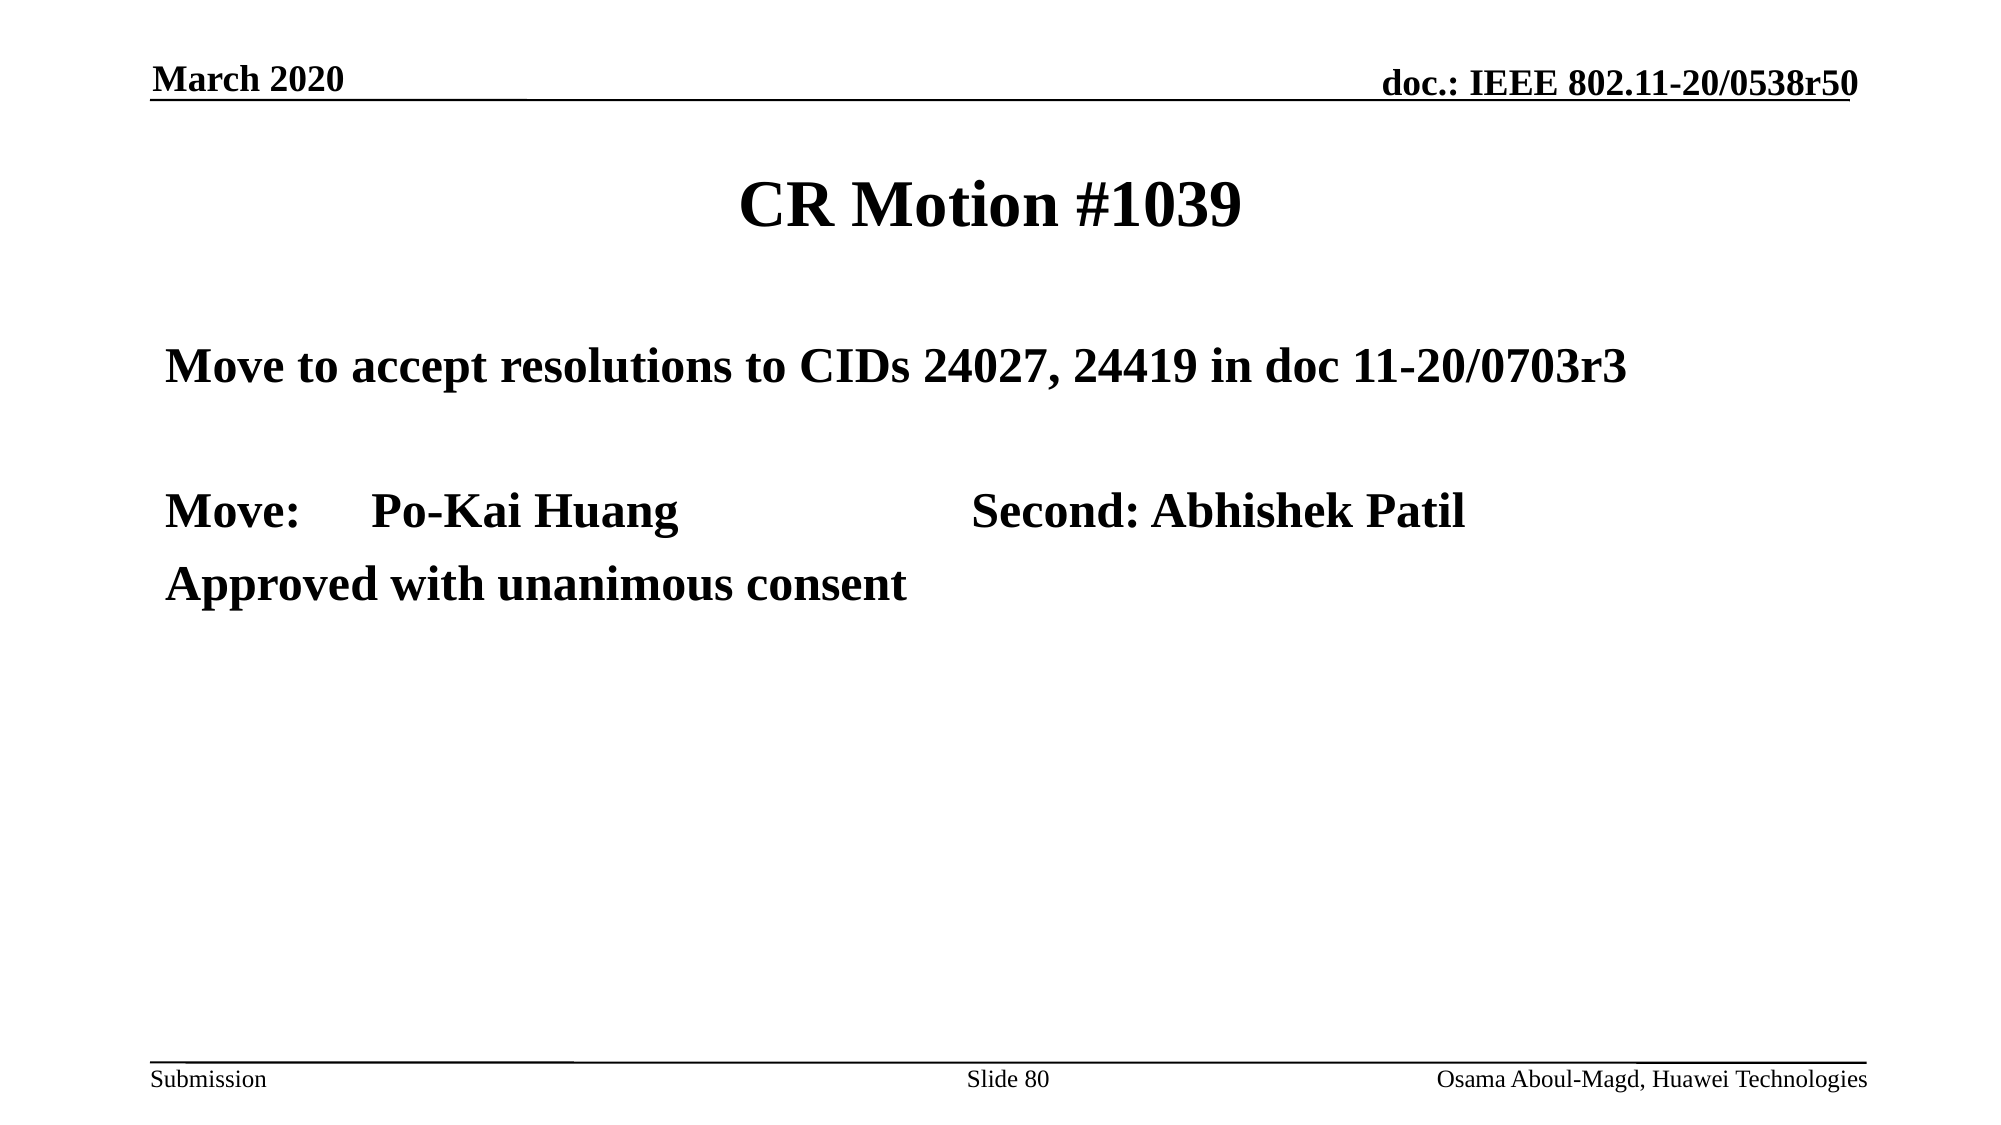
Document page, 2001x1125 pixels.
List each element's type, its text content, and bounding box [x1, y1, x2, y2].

list Move to accept resolutions to CIDs 24027, 24419 in doc 11-20/0703r3 Move: Po-Kai Huang Second: Abhishek Patil Approved with unanimous consent [149, 324, 1850, 1000]
slide_number Slide 80 [950, 1061, 1067, 1123]
footer Osama Aboul-Magd, Huawei Technologies [1171, 1061, 1869, 1093]
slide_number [152, 54, 563, 100]
title CR Motion #1039 [149, 112, 1850, 288]
